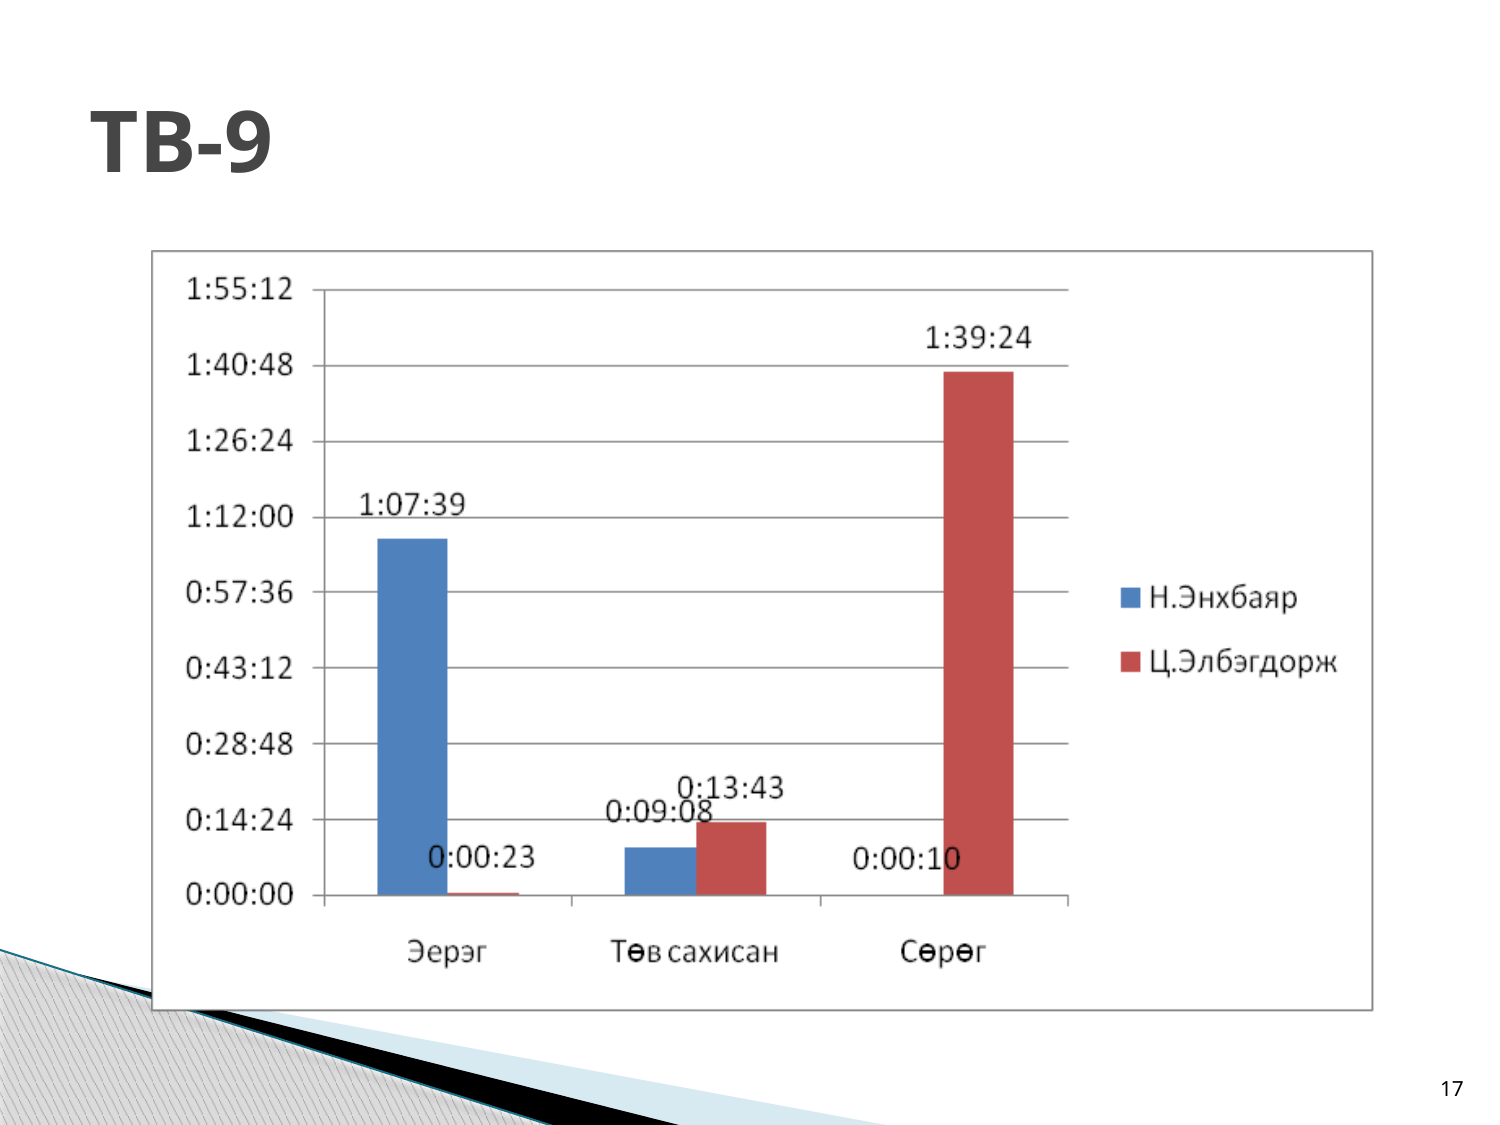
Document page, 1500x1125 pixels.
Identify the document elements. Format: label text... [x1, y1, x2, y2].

title ТВ-9 [75, 45, 1425, 233]
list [149, 249, 1376, 1013]
slide_number 17 [1418, 1051, 1479, 1112]
